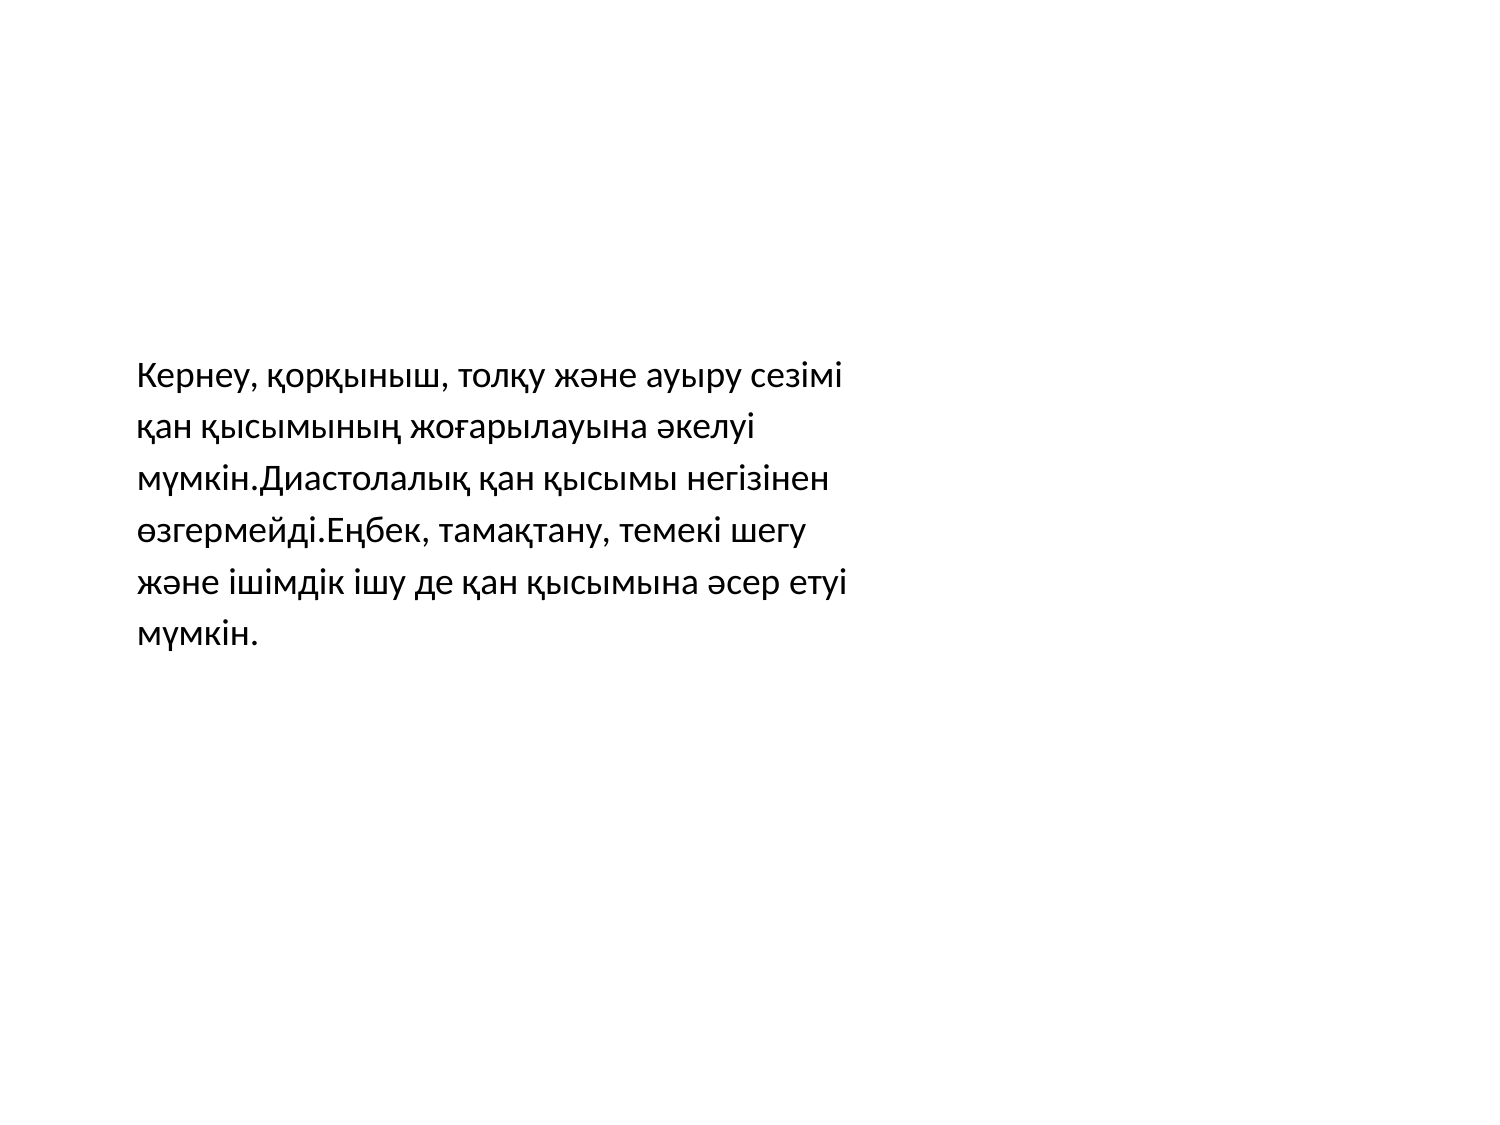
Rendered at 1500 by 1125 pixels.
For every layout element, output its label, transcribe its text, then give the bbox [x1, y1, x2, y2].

text_box Кернеу, қорқыныш, толқу және ауыру сезімі қан қысымының жоғарылауына әкелуі мүмкін.Диастолалық қан қысымы негізінен өзгермейді.Еңбек, тамақтану, темекі шегу және ішімдік ішу де қан қысымына әсер етуі мүмкін. [122, 335, 873, 661]
